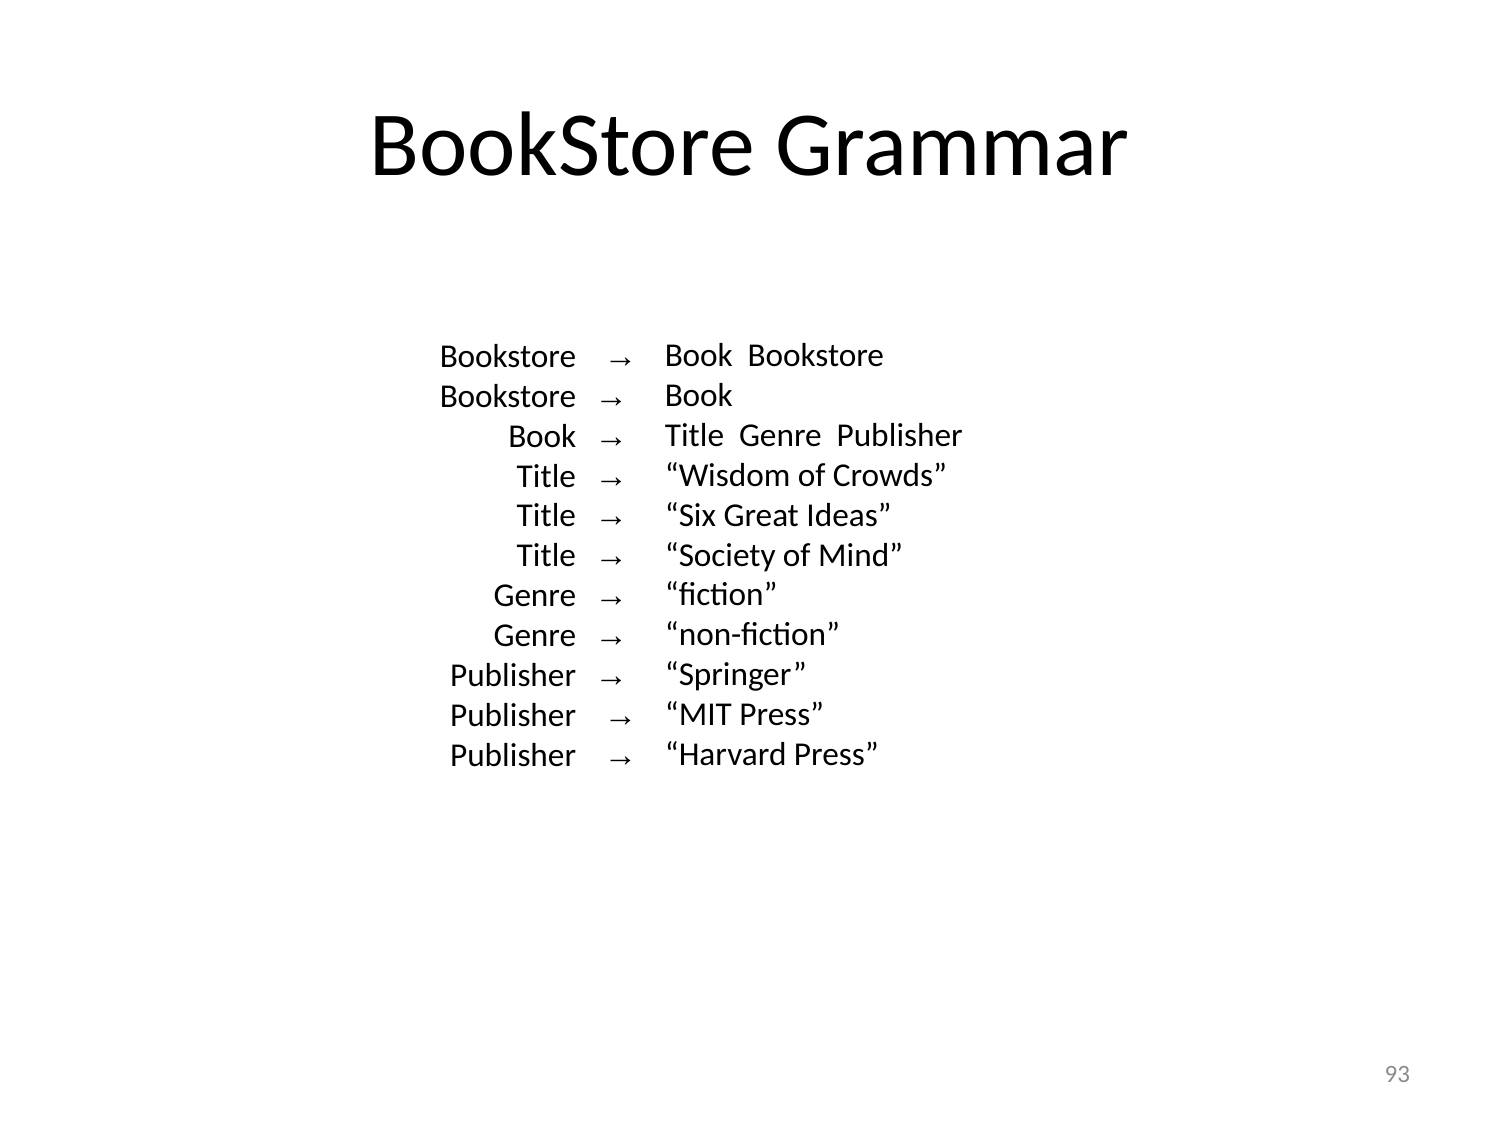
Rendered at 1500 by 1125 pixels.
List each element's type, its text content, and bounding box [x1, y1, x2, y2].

title BookStore Grammar [75, 45, 1425, 233]
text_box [365, 313, 1070, 794]
slide_number 93 [1074, 1042, 1425, 1103]
